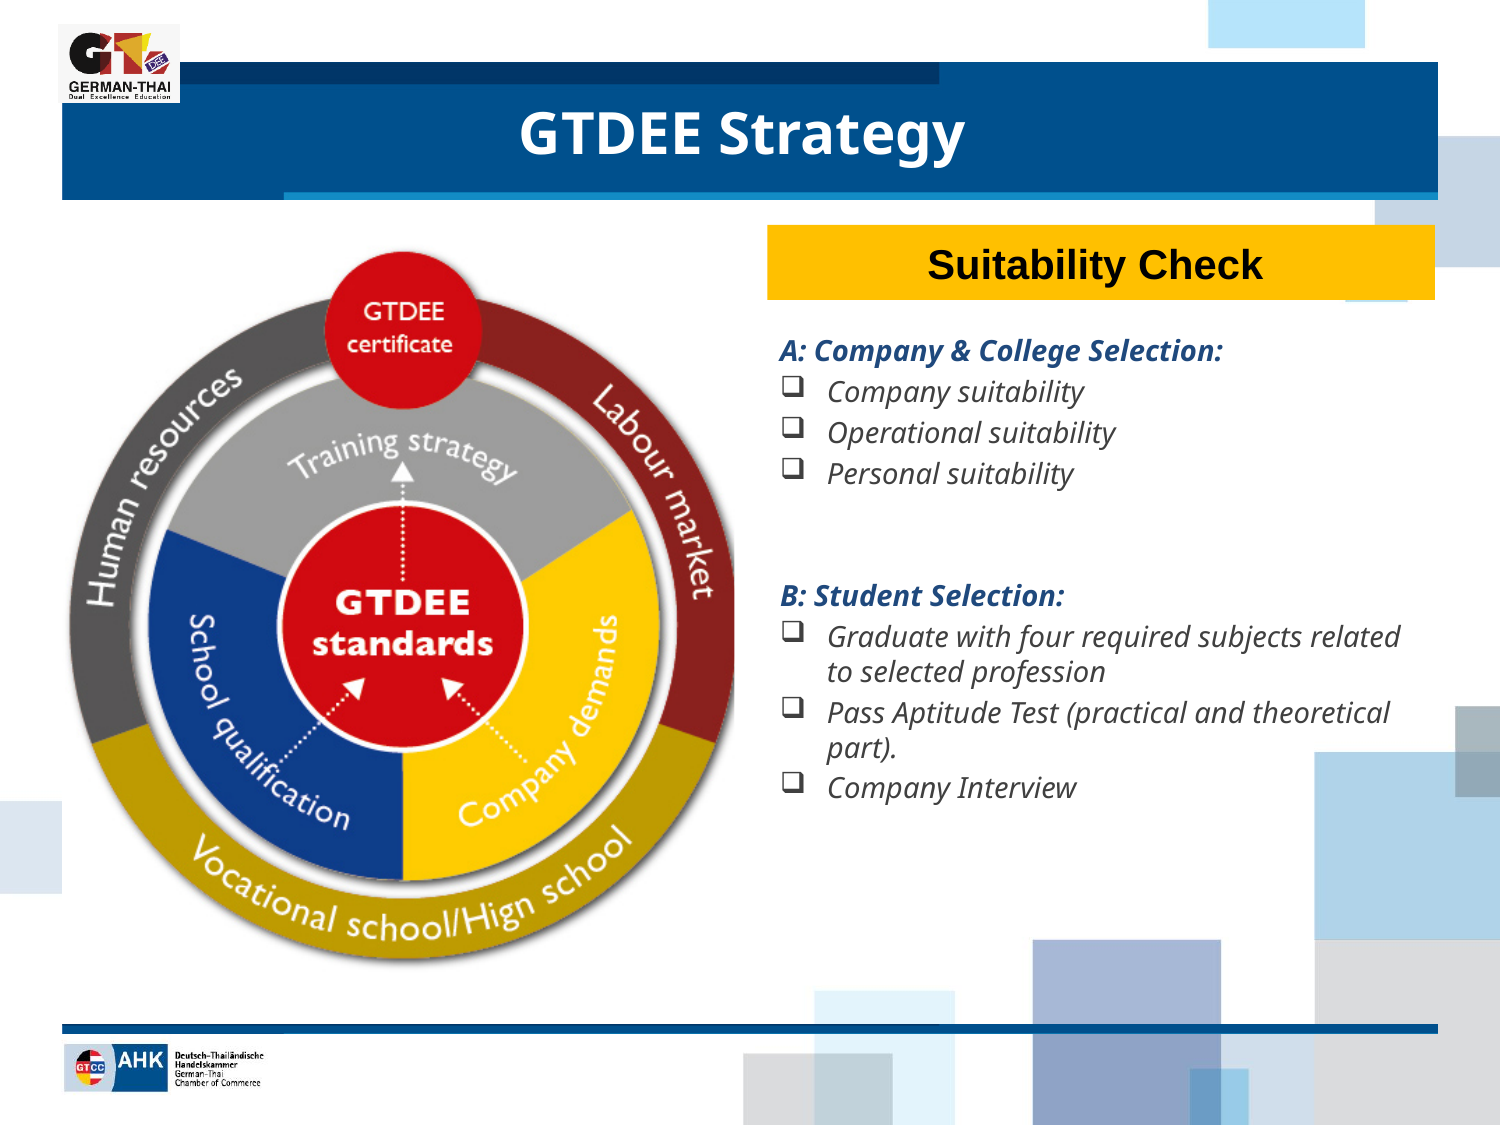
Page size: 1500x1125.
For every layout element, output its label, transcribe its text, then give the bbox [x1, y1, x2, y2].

picture [0, 0, 1500, 1125]
list A: Company & College Selection: Company suitability Operational suitability Personal suitability B: Student Selection: Graduate with four required subjects related to selected profession Pass Aptitude Test (practical and theoretical part). Company Interview [765, 324, 1433, 978]
title GTDEE Strategy [62, 62, 1438, 200]
list Suitability Check [767, 224, 1435, 300]
